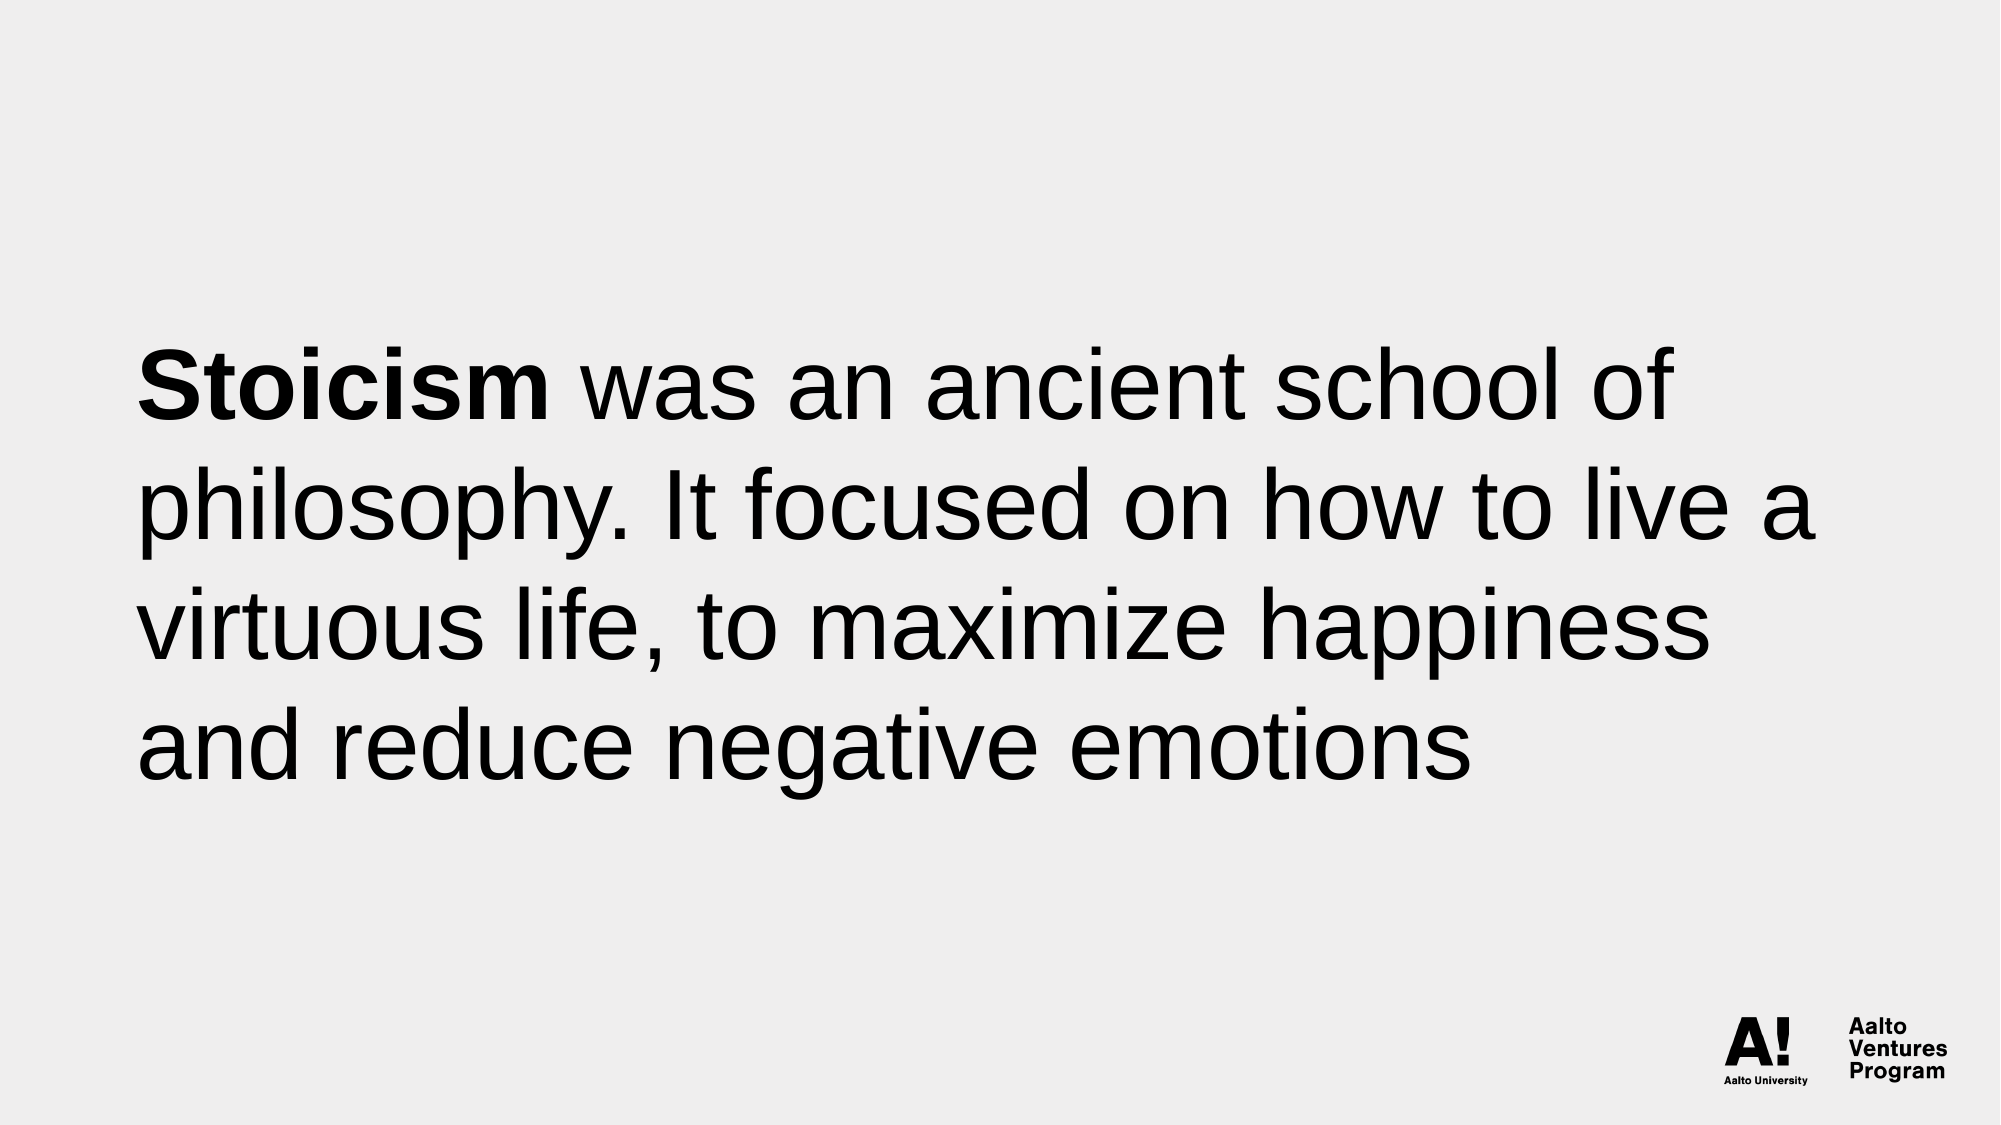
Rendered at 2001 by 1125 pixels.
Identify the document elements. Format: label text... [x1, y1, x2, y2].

text_box Stoicism was an ancient school of philosophy. It focused on how to live a virtuous life, to maximize happiness and reduce negative emotions [121, 312, 1879, 807]
picture [1724, 1013, 1948, 1086]
